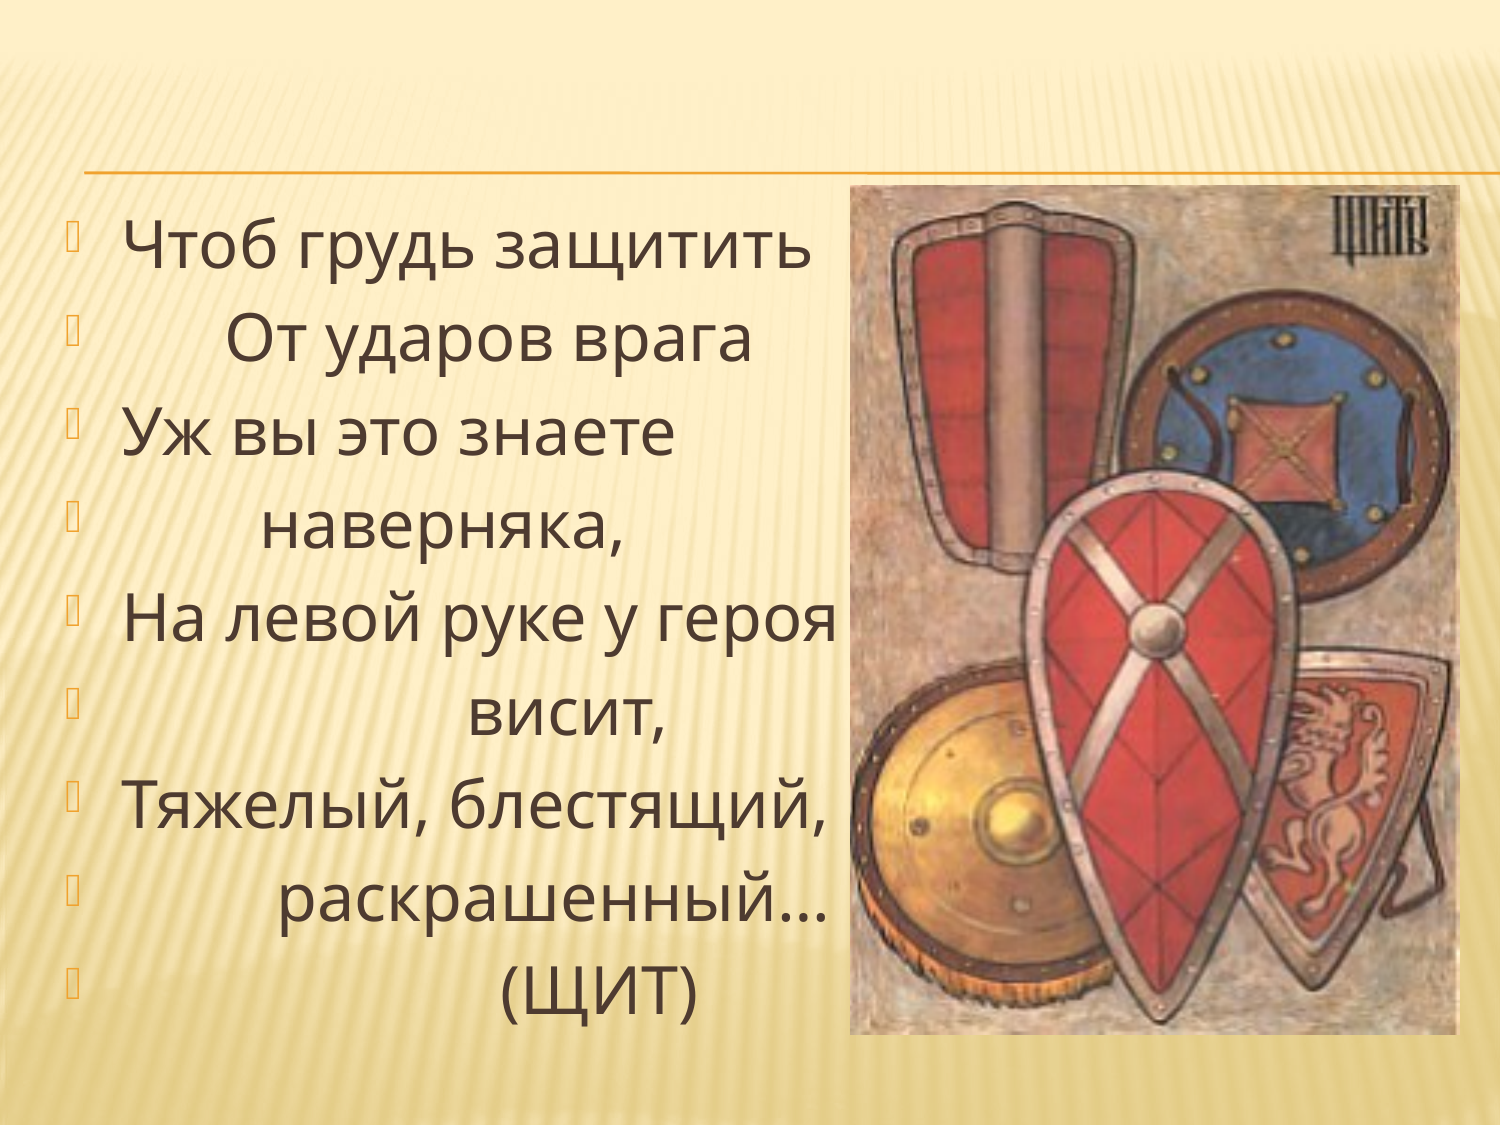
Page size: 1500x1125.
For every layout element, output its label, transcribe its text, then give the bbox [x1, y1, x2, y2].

list Чтоб грудь защитить От ударов врага Уж вы это знаете наверняка, На левой руке у героя висит, Тяжелый, блестящий, раскрашенный… (ЩИТ) [49, 194, 1476, 1066]
picture [850, 184, 1460, 1035]
